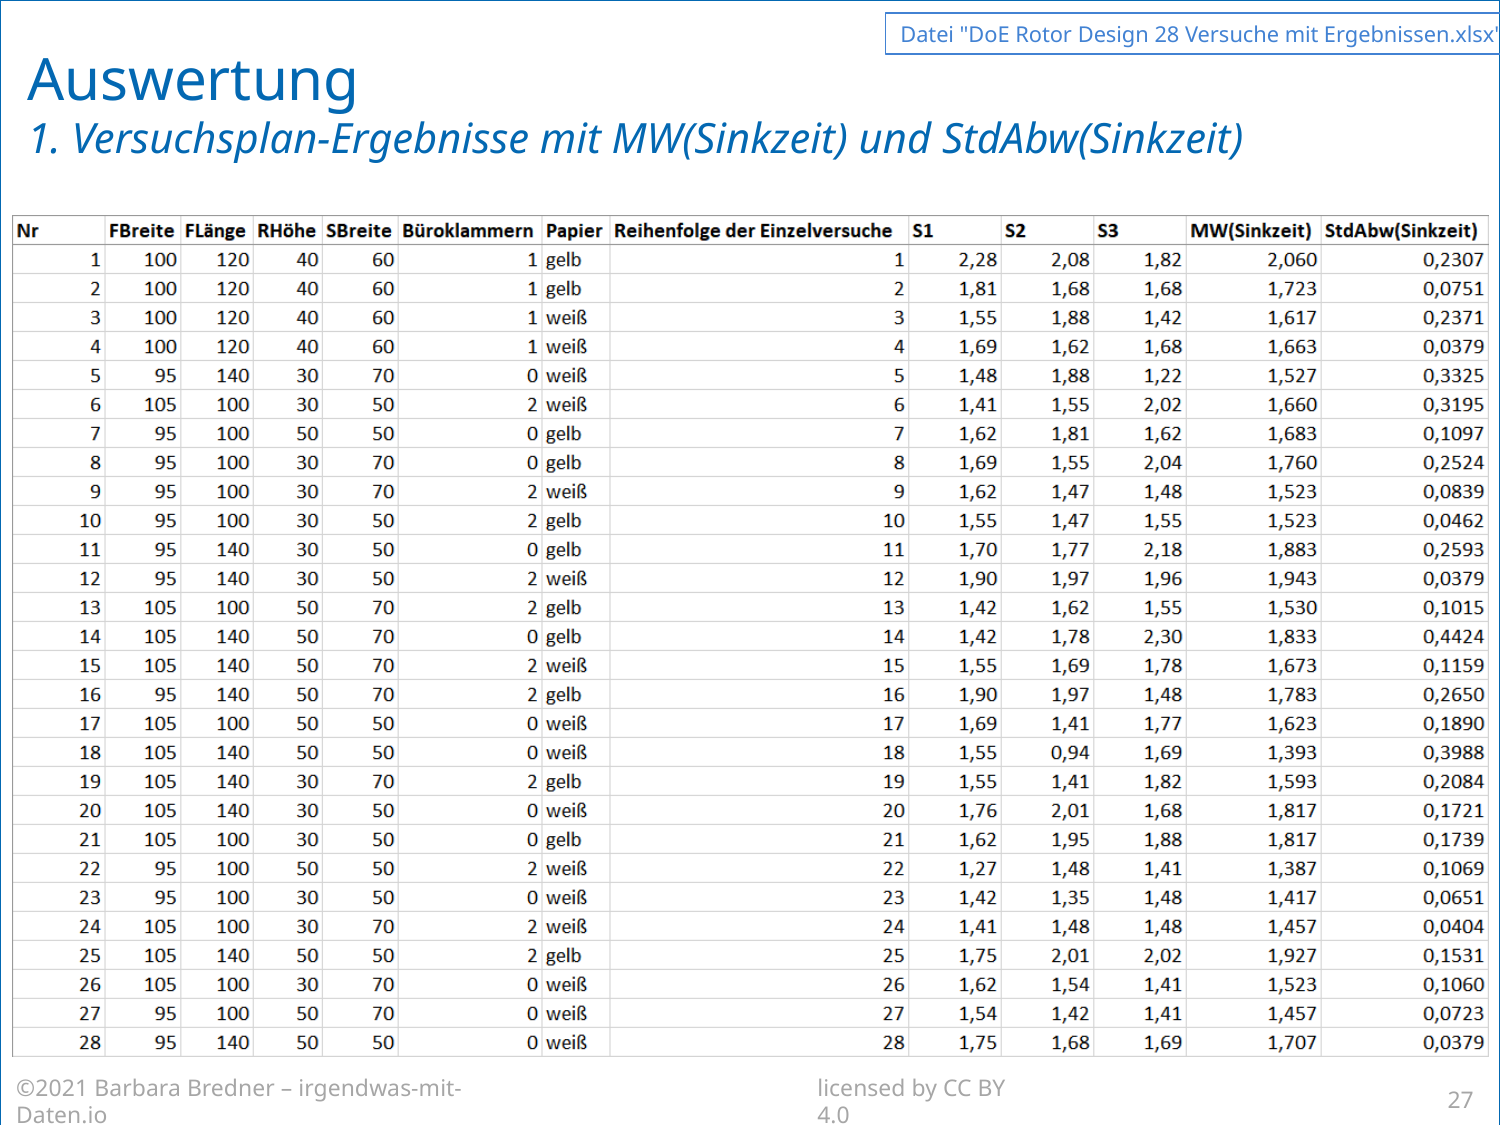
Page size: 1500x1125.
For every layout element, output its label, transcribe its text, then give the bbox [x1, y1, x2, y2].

title Auswertung 1. Versuchsplan-Ergebnisse mit MW(Sinkzeit) und StdAbw(Sinkzeit) [12, 13, 1489, 191]
footer ©2021 Barbara Bredner – irgendwas-mit-Daten.io [1, 1079, 483, 1123]
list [11, 215, 1489, 1058]
text_box Datei "DoE Rotor Design 28 Versuche mit Ergebnissen.xlsx" [885, 13, 1500, 55]
slide_number licensed by CC BY 4.0 [802, 1079, 1036, 1123]
slide_number 27 [1417, 1079, 1489, 1123]
